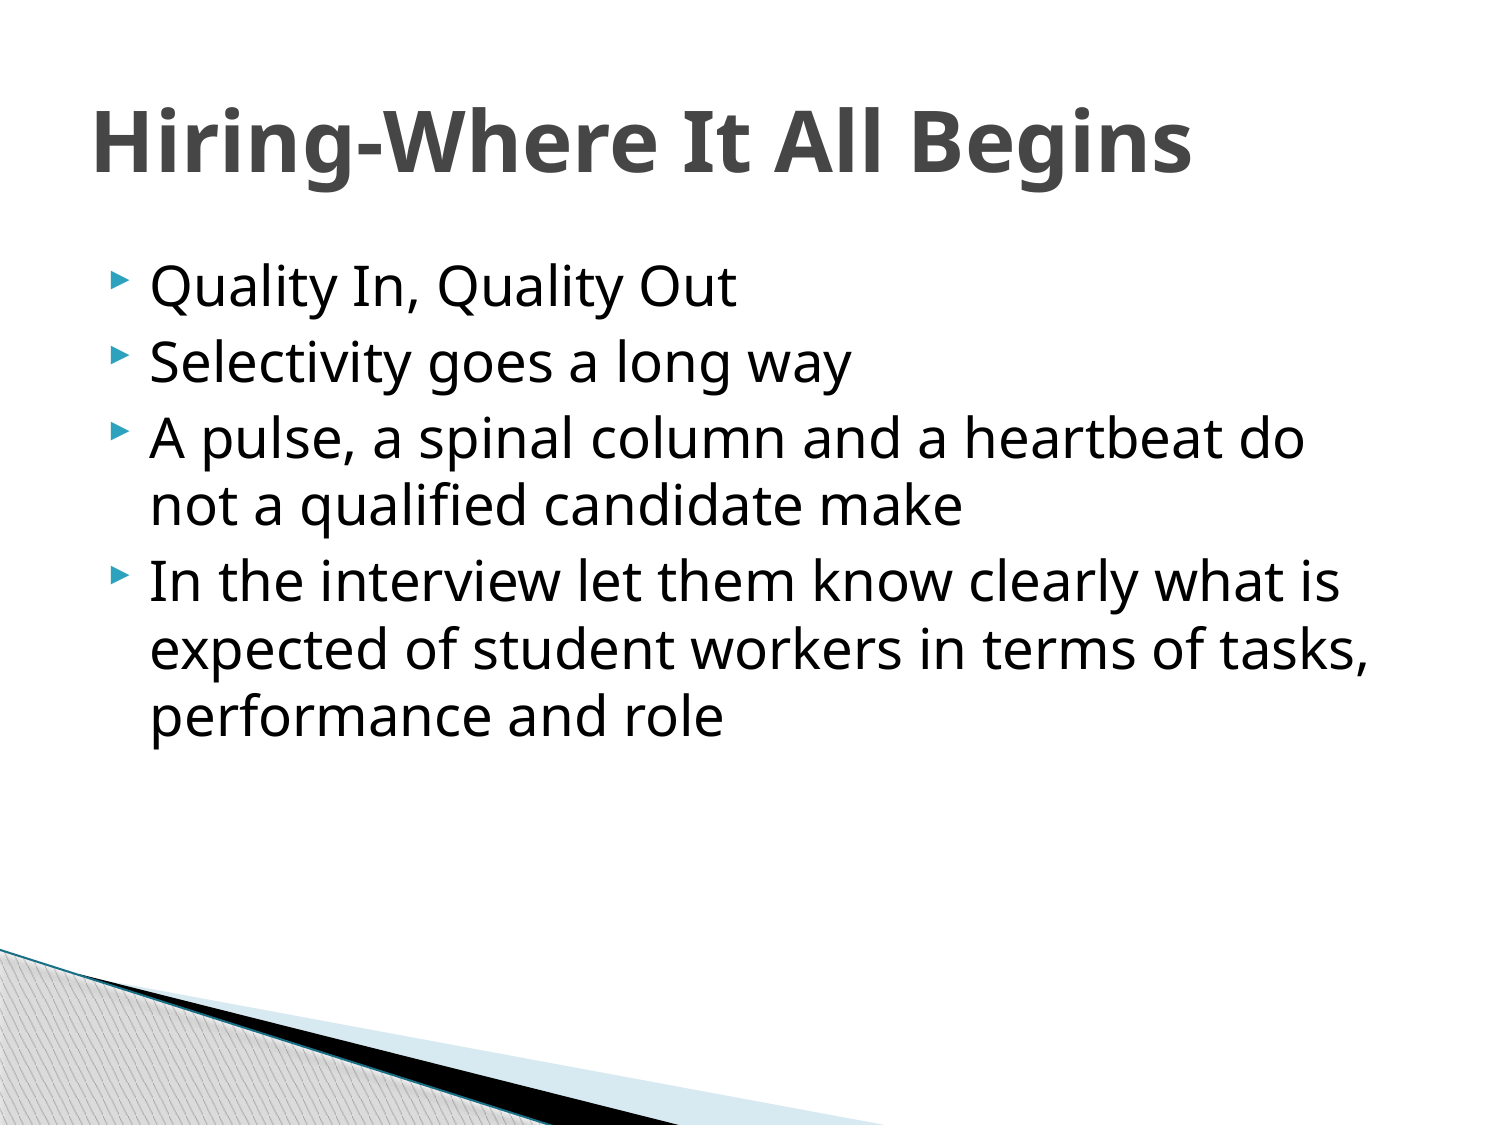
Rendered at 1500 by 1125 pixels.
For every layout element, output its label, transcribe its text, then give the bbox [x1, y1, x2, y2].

list Quality In, Quality Out Selectivity goes a long way A pulse, a spinal column and a heartbeat do not a qualified candidate make In the interview let them know clearly what is expected of student workers in terms of tasks, performance and role [75, 243, 1425, 986]
title Hiring-Where It All Begins [75, 45, 1425, 233]
